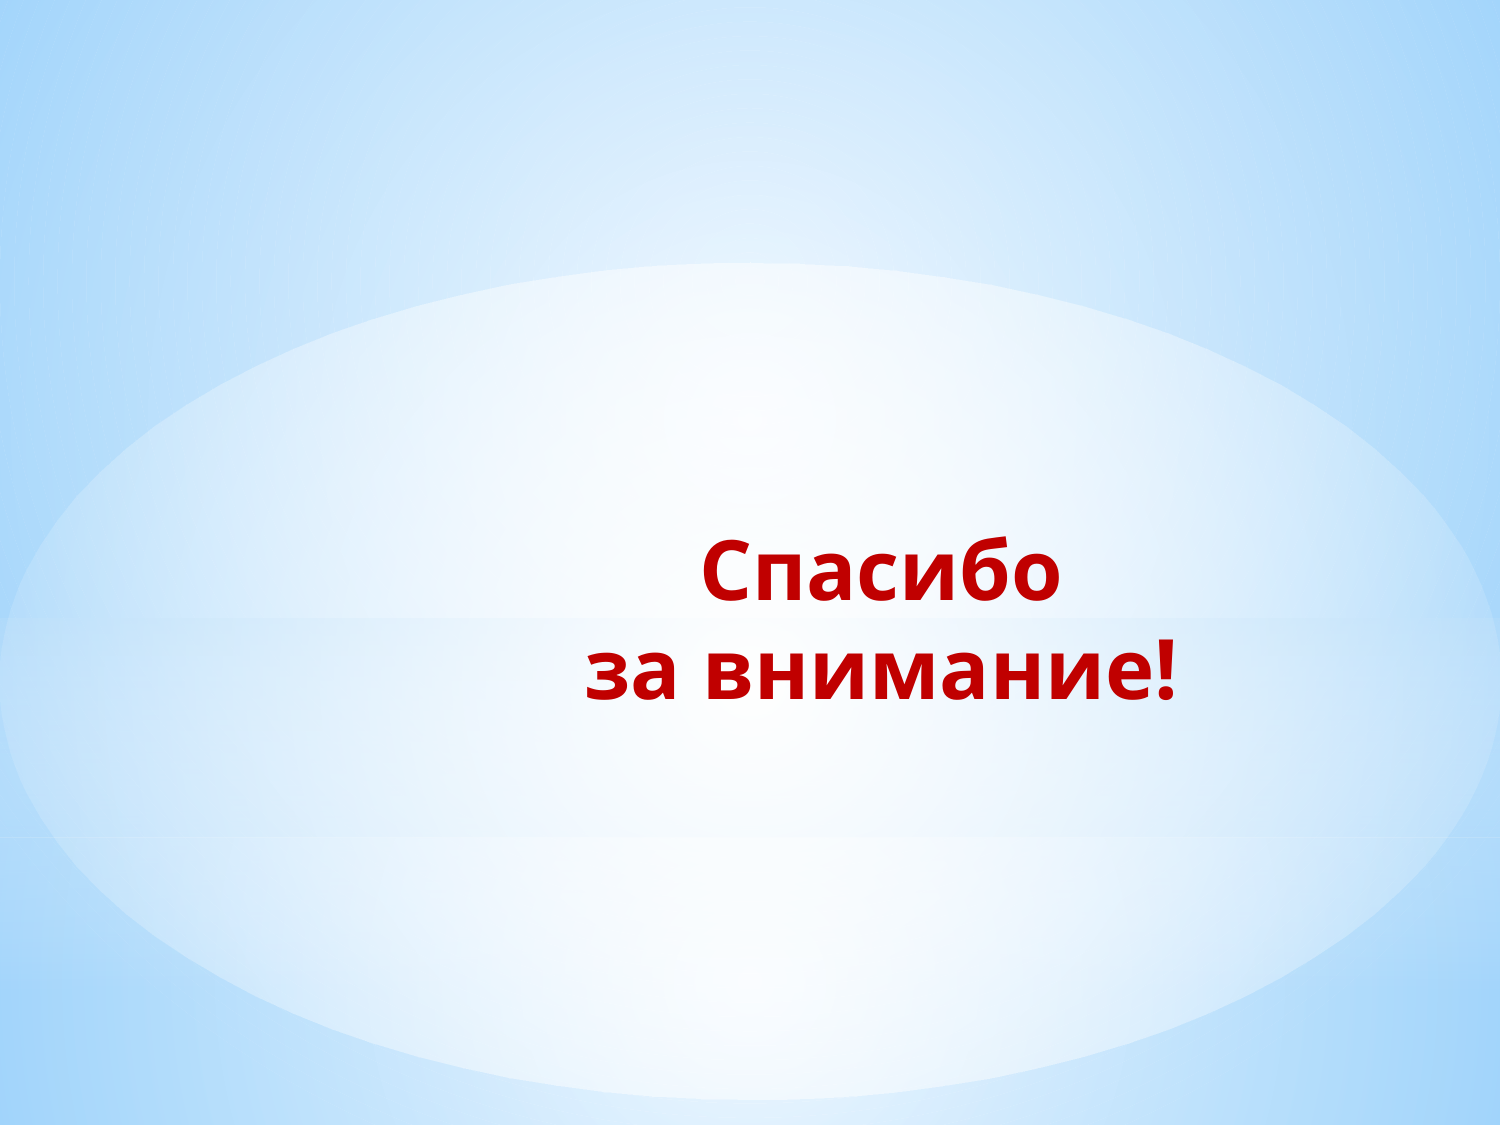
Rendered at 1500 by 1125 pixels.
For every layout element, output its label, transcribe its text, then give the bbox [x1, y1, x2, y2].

text_box Спасибо за внимание! [218, 509, 1471, 725]
